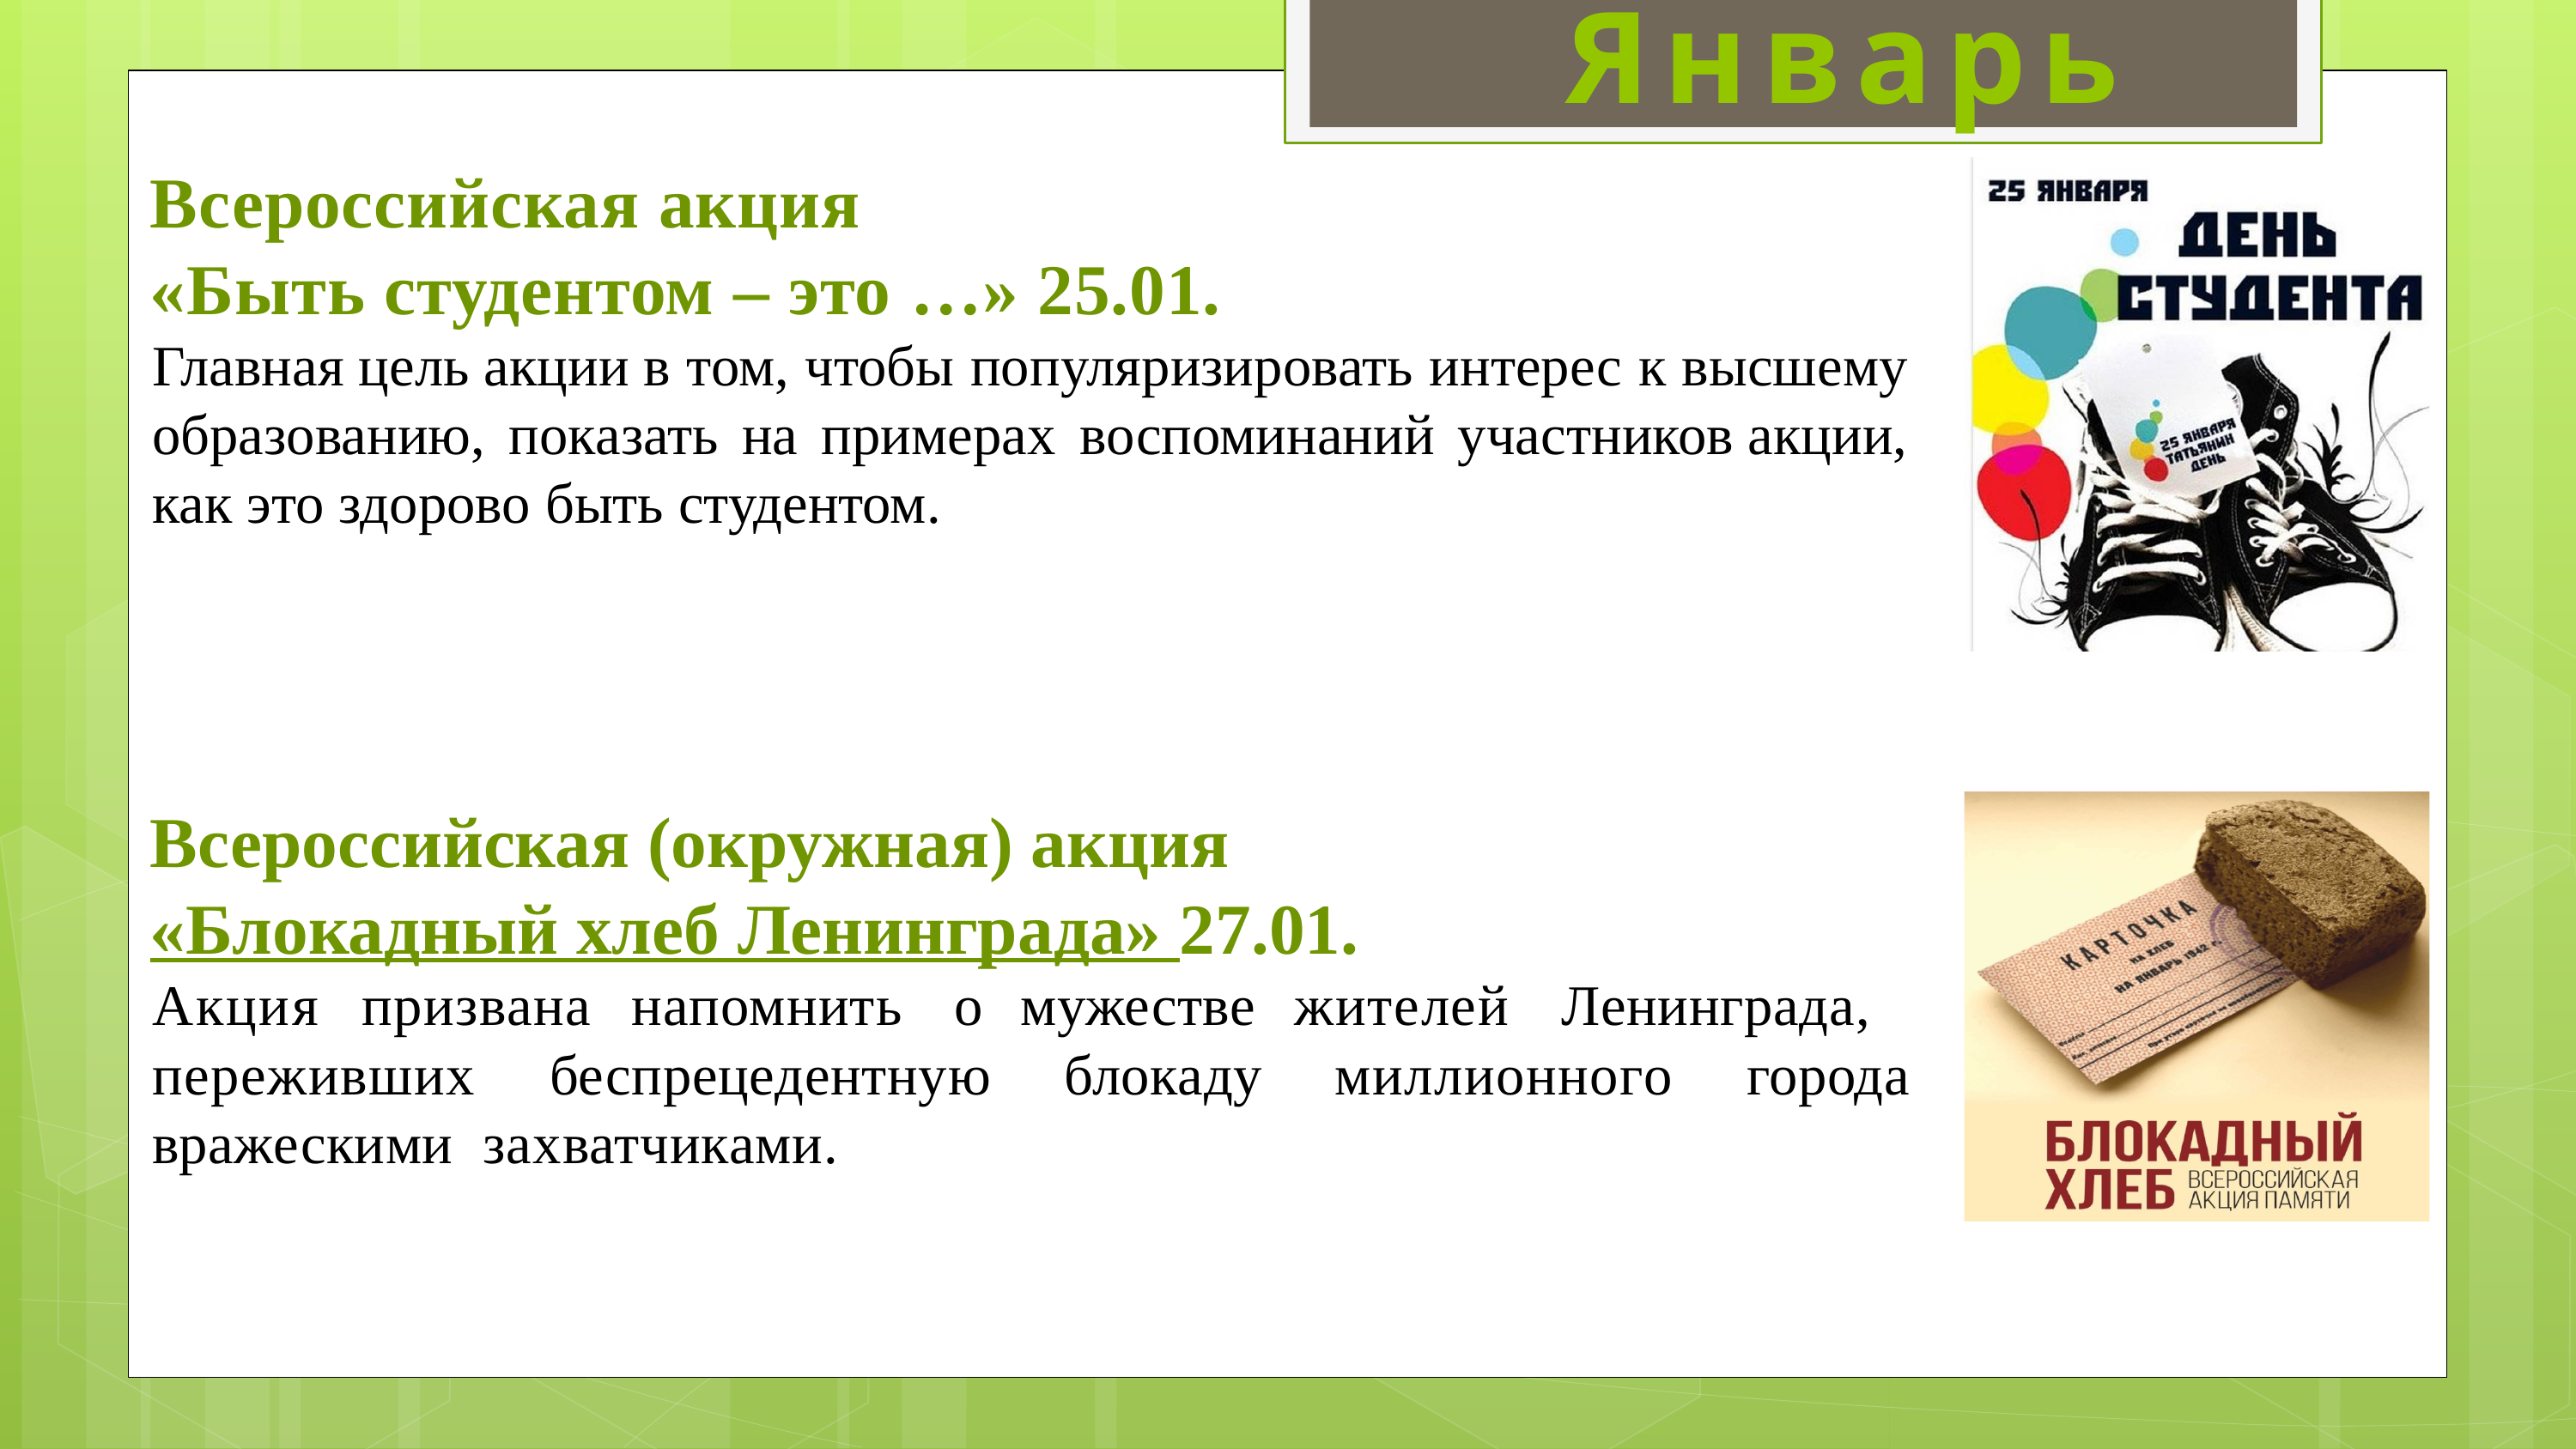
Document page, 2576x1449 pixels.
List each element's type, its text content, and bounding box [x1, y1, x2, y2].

text_box Всероссийская акция «Быть студентом – это …» 25.01. Главная цель акции в том, чтобы популяризировать интерес к высшему образованию, показать на примерах воспоминаний участников акции, как это здорово быть студентом. Всероссийская (окружная) акция «Блокадный хлеб Ленинграда» 27.01. Акция призвана напомнить о мужестве жителей Ленинграда, переживших беспрецедентную блокаду миллионного города вражескими захватчиками. [149, 154, 1911, 1410]
picture [1964, 157, 2430, 652]
picture [1964, 791, 2430, 1222]
title Январь [1564, 0, 2326, 129]
